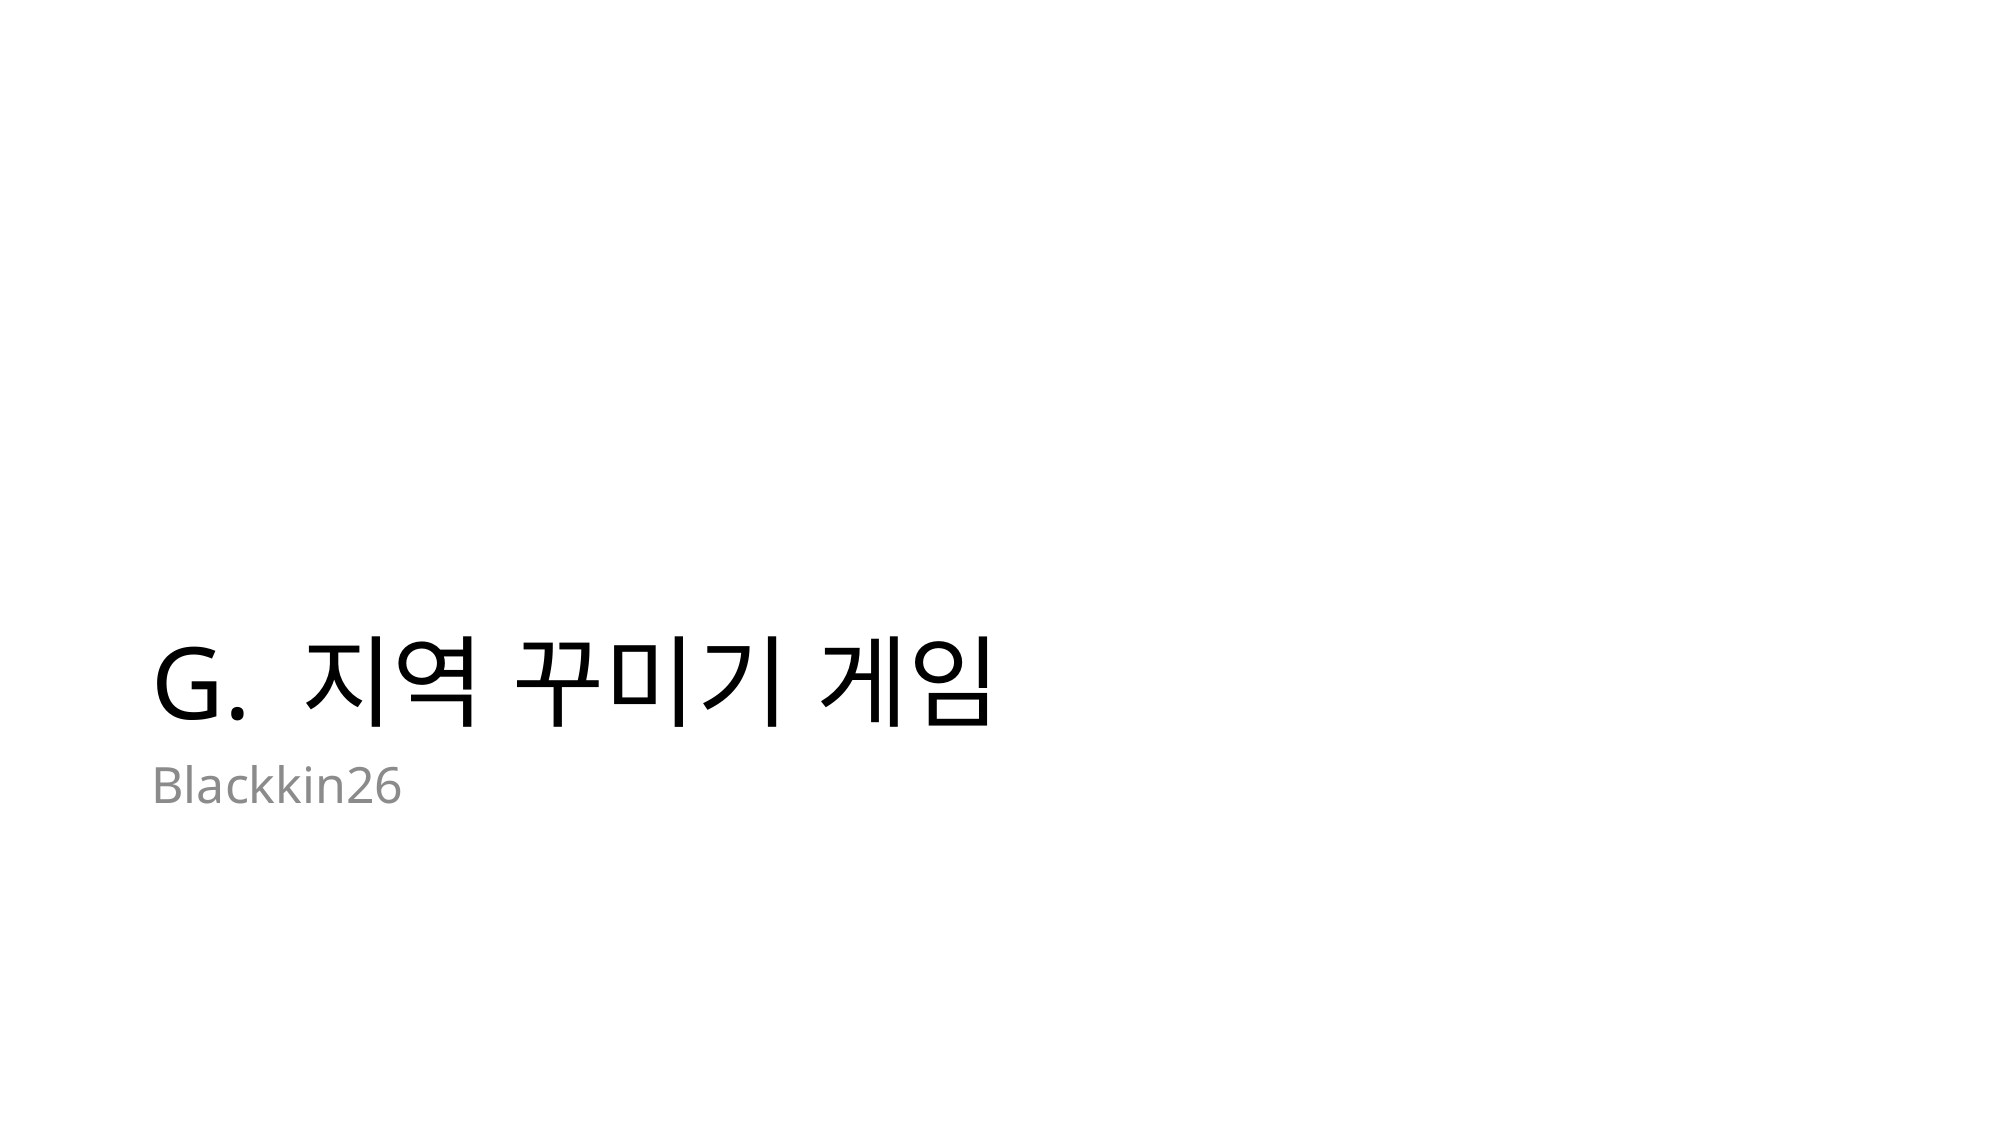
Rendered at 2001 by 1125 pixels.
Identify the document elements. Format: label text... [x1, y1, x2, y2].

list Blackkin26 [136, 752, 1862, 999]
title G. 지역 꾸미기 게임 [136, 280, 1862, 749]
